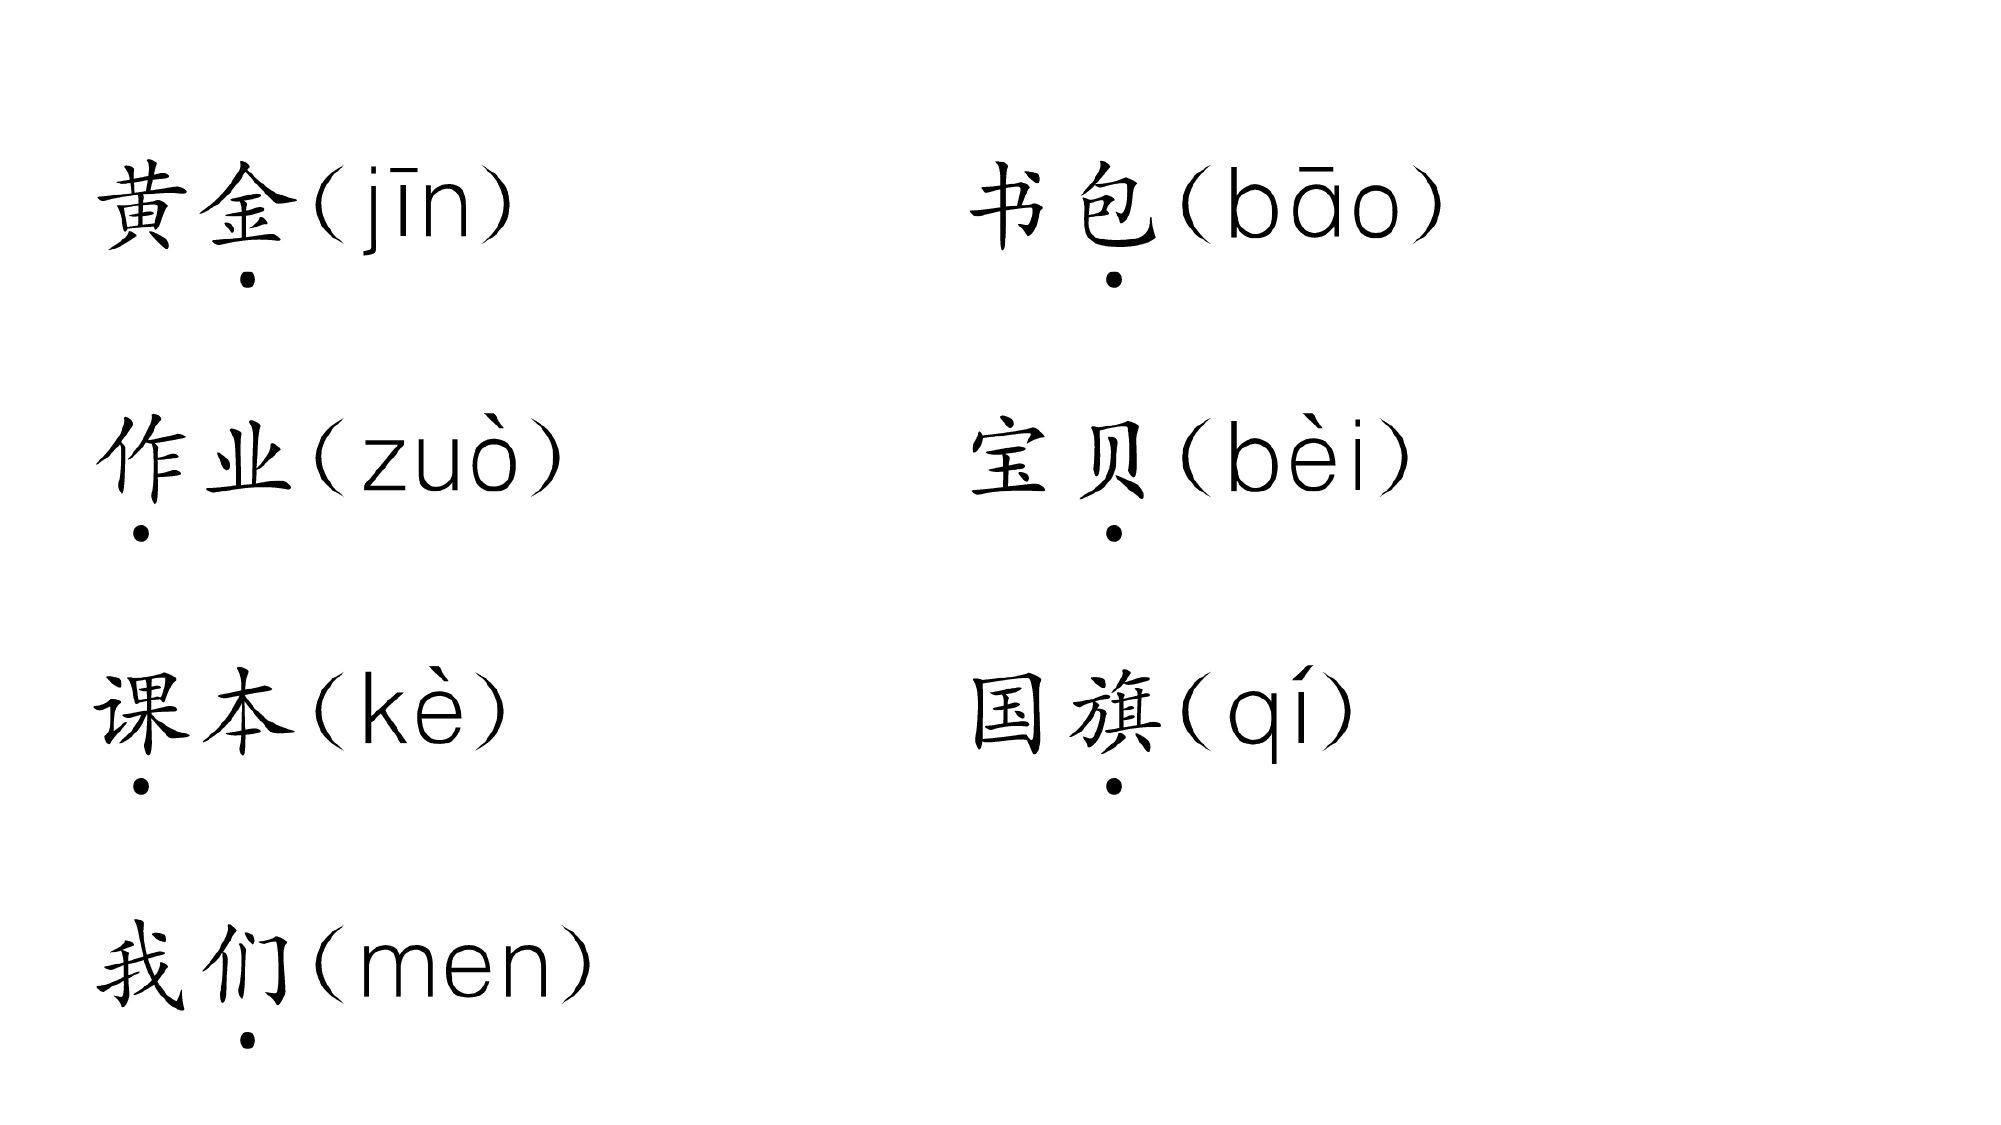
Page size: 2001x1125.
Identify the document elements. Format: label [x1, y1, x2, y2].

picture [88, 118, 1979, 1062]
